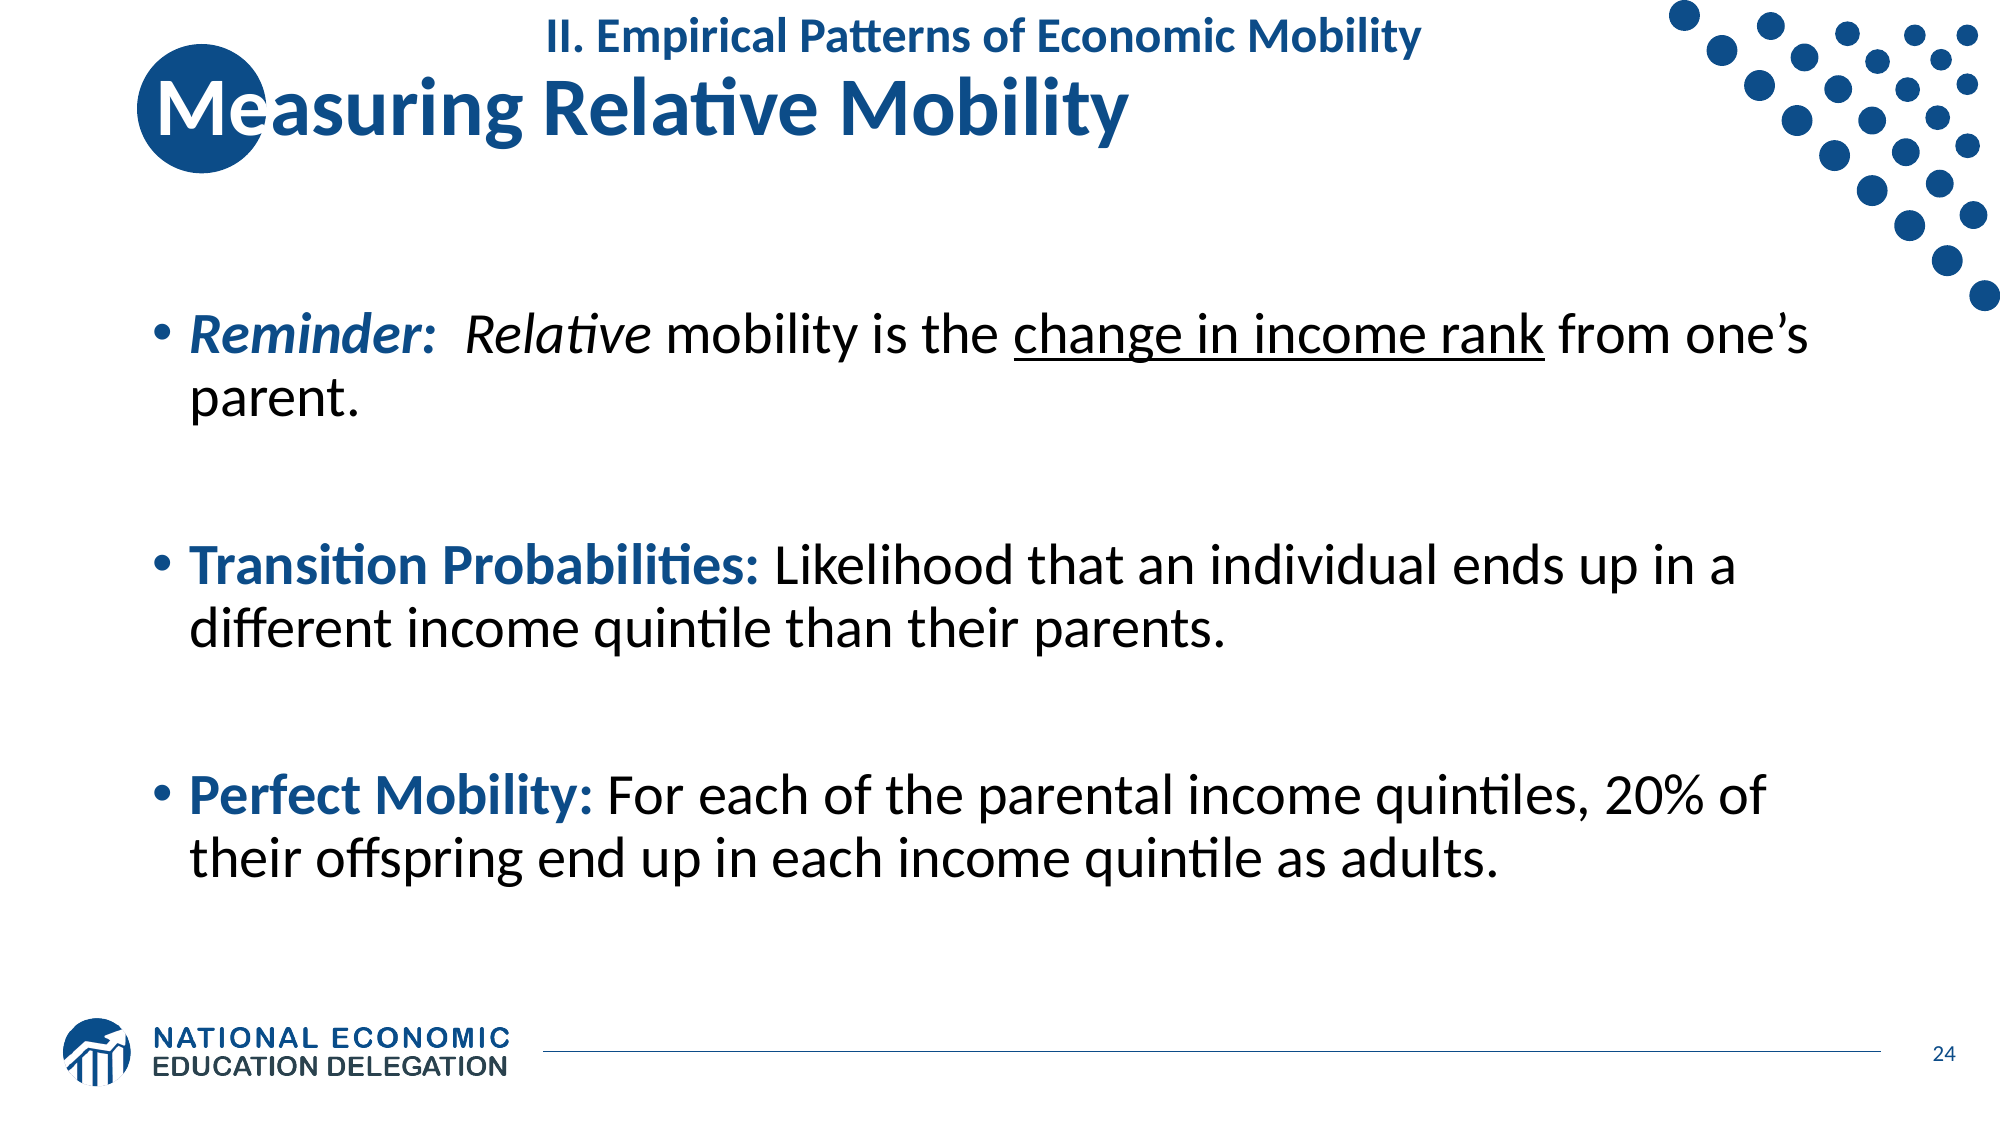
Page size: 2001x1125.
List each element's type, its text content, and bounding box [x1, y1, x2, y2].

text_box II. Empirical Patterns of Economic Mobility [530, 0, 1438, 70]
title Measuring Relative Mobility [140, 0, 1866, 218]
picture [55, 1013, 520, 1091]
slide_number 24 [1521, 1022, 1972, 1082]
list Reminder: Relative mobility is the change in income rank from one’s parent. Transition Probabilities: Likelihood that an individual ends up in a different income quintile than their parents. Perfect Mobility: For each of the parental income quintiles, 20% of their offspring end up in each income quintile as adults. [137, 296, 1863, 981]
